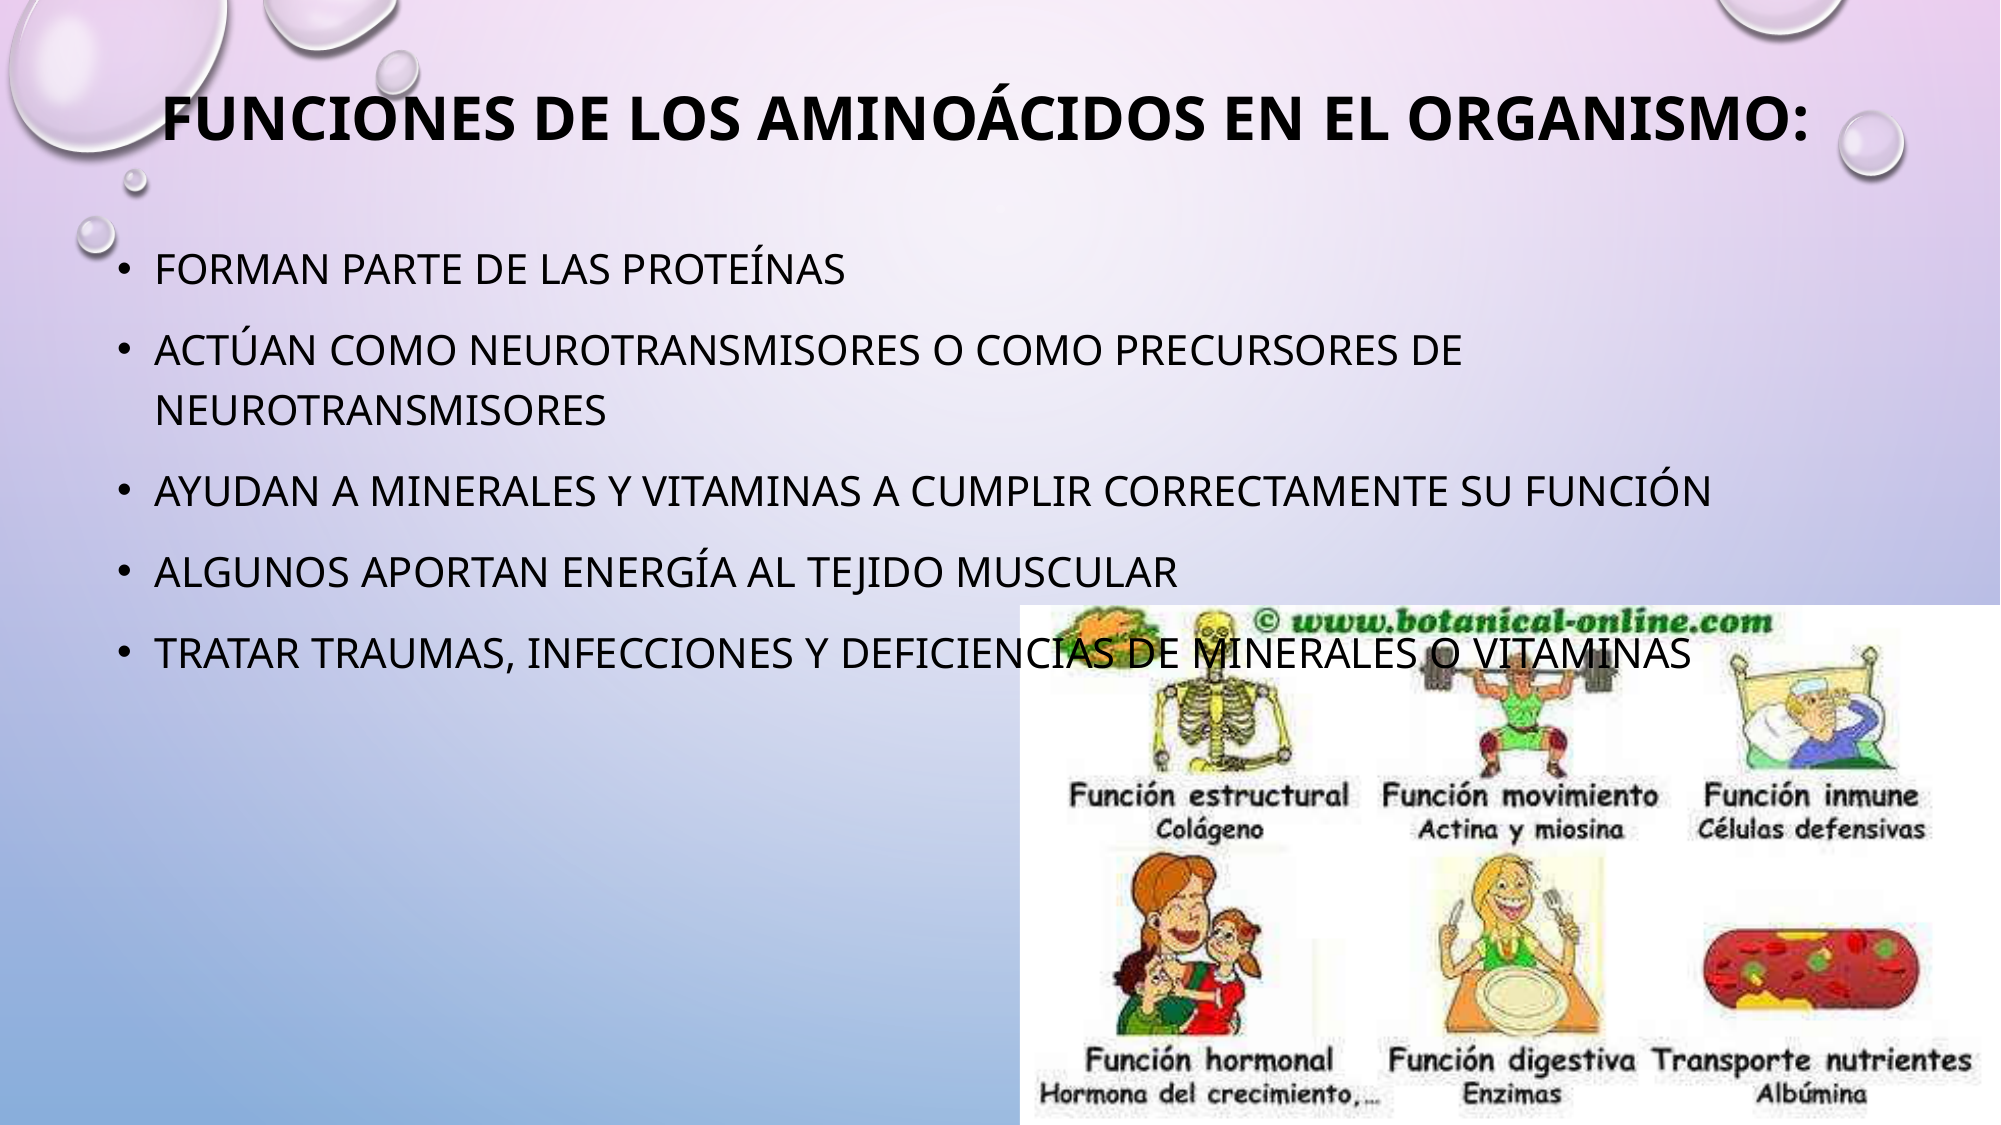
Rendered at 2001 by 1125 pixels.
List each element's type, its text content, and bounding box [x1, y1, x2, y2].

list forman parte de las proteínas actúan como neurotransmisores o como precursores de neurotransmisores ayudan a minerales y vitaminas a cumplir correctamente su función algunos aportan energía al tejido muscular tratar traumas, infecciones y deficiencias de minerales o vitaminas [102, 225, 1803, 787]
title Funciones de los aminoácidos en el organismo: [135, 71, 1836, 170]
picture [0, 0, 2000, 1125]
